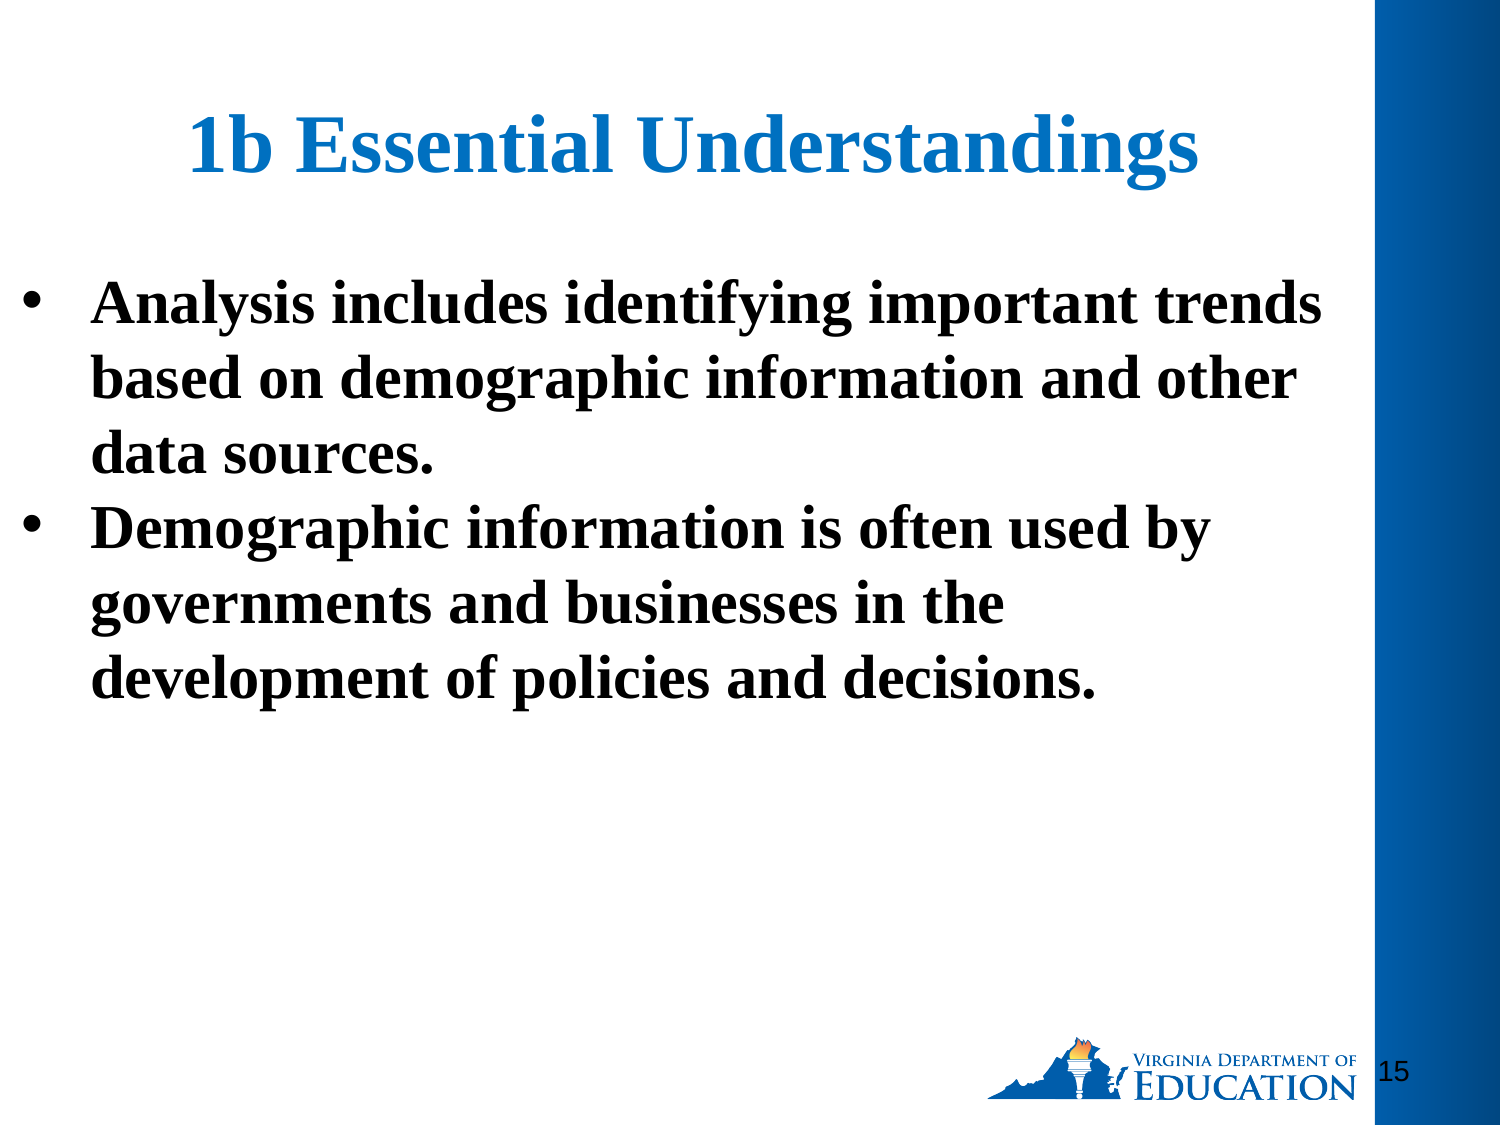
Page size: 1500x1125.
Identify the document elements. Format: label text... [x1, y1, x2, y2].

list Analysis includes identifying important trends based on demographic information and other data sources. Demographic information is often used by governments and businesses in the development of policies and decisions. [0, 245, 1363, 1125]
title 1b Essential Understandings [75, 45, 1313, 233]
slide_number 15 [1362, 1040, 1425, 1100]
